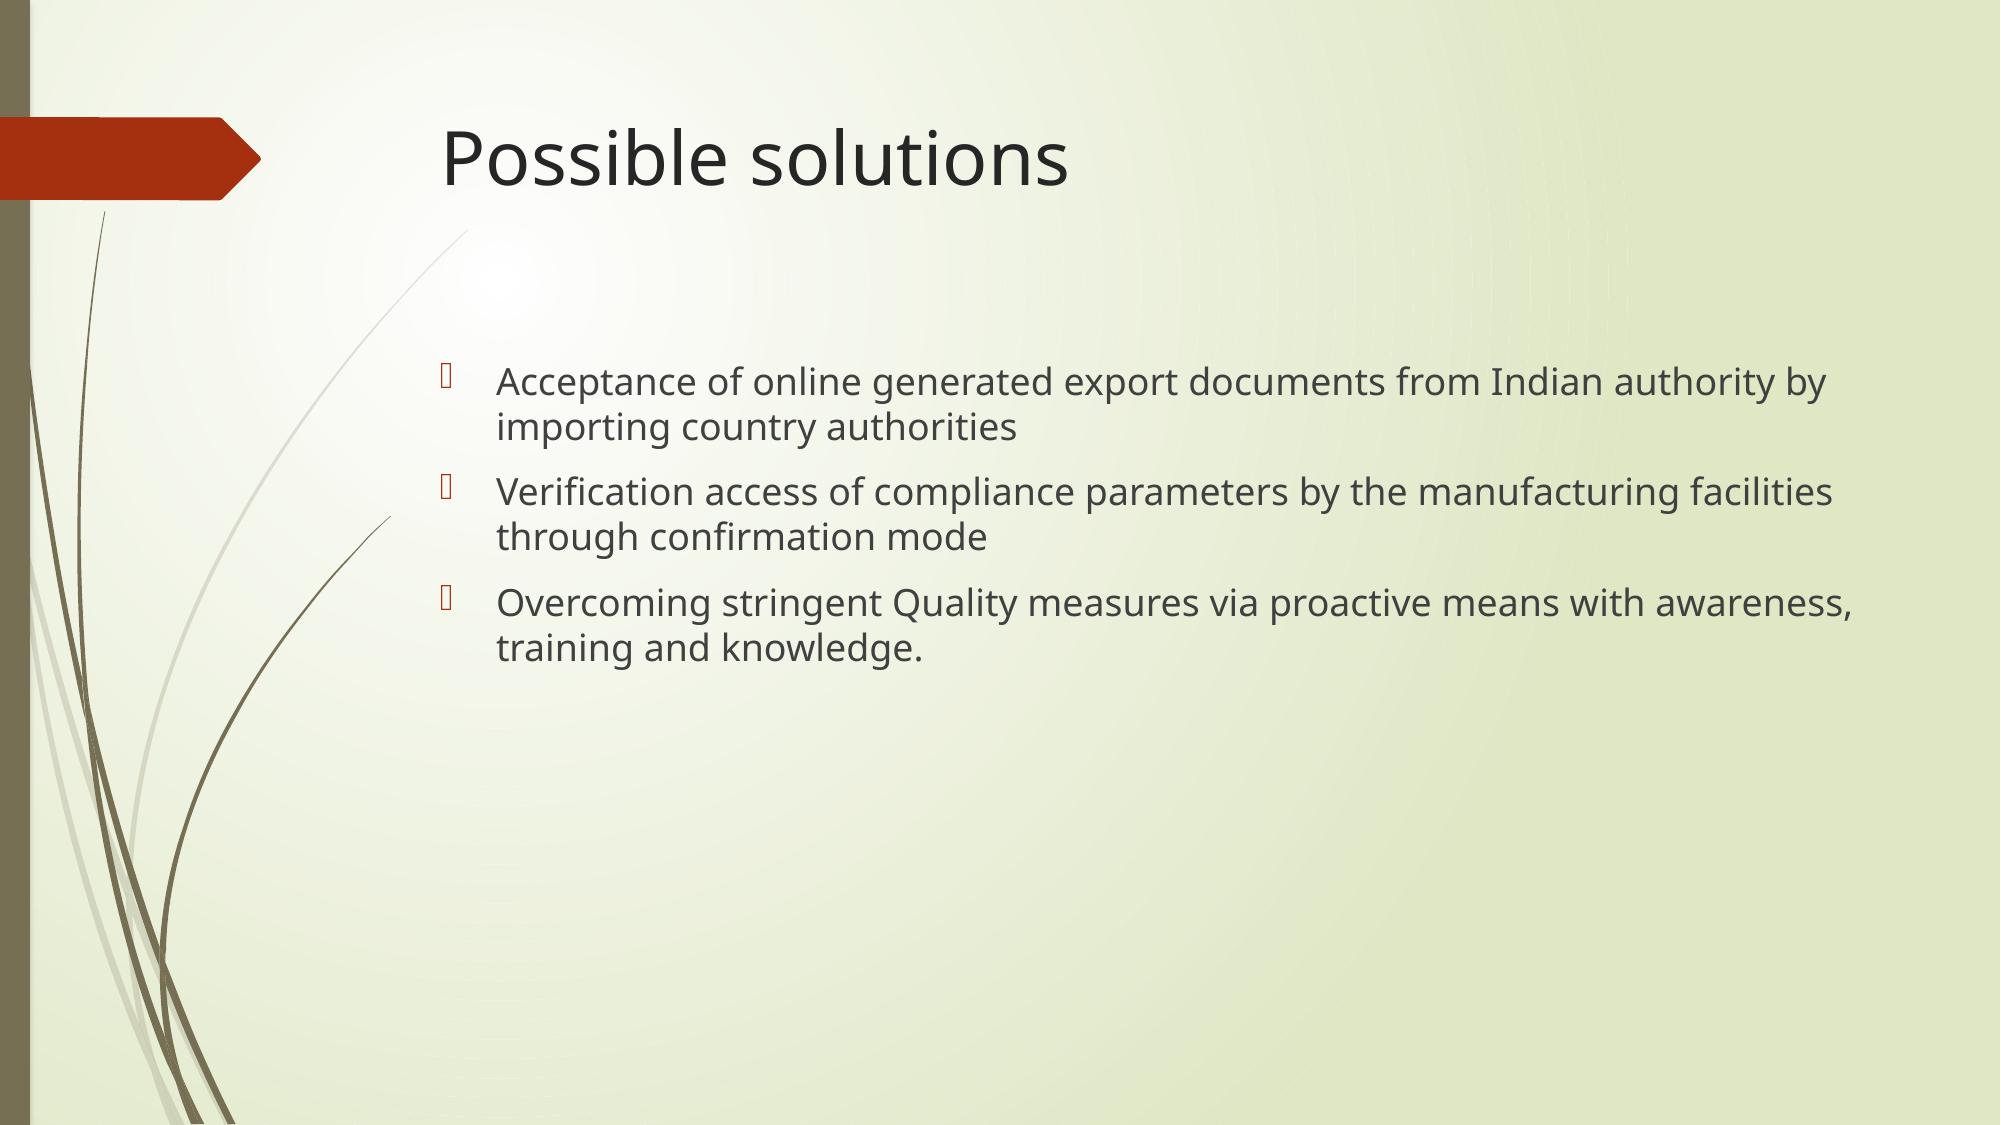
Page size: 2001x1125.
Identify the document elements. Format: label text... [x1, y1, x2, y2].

title Possible solutions [425, 102, 1888, 313]
list Acceptance of online generated export documents from Indian authority by importing country authorities Verification access of compliance parameters by the manufacturing facilities through confirmation mode Overcoming stringent Quality measures via proactive means with awareness, training and knowledge. [424, 350, 1888, 970]
